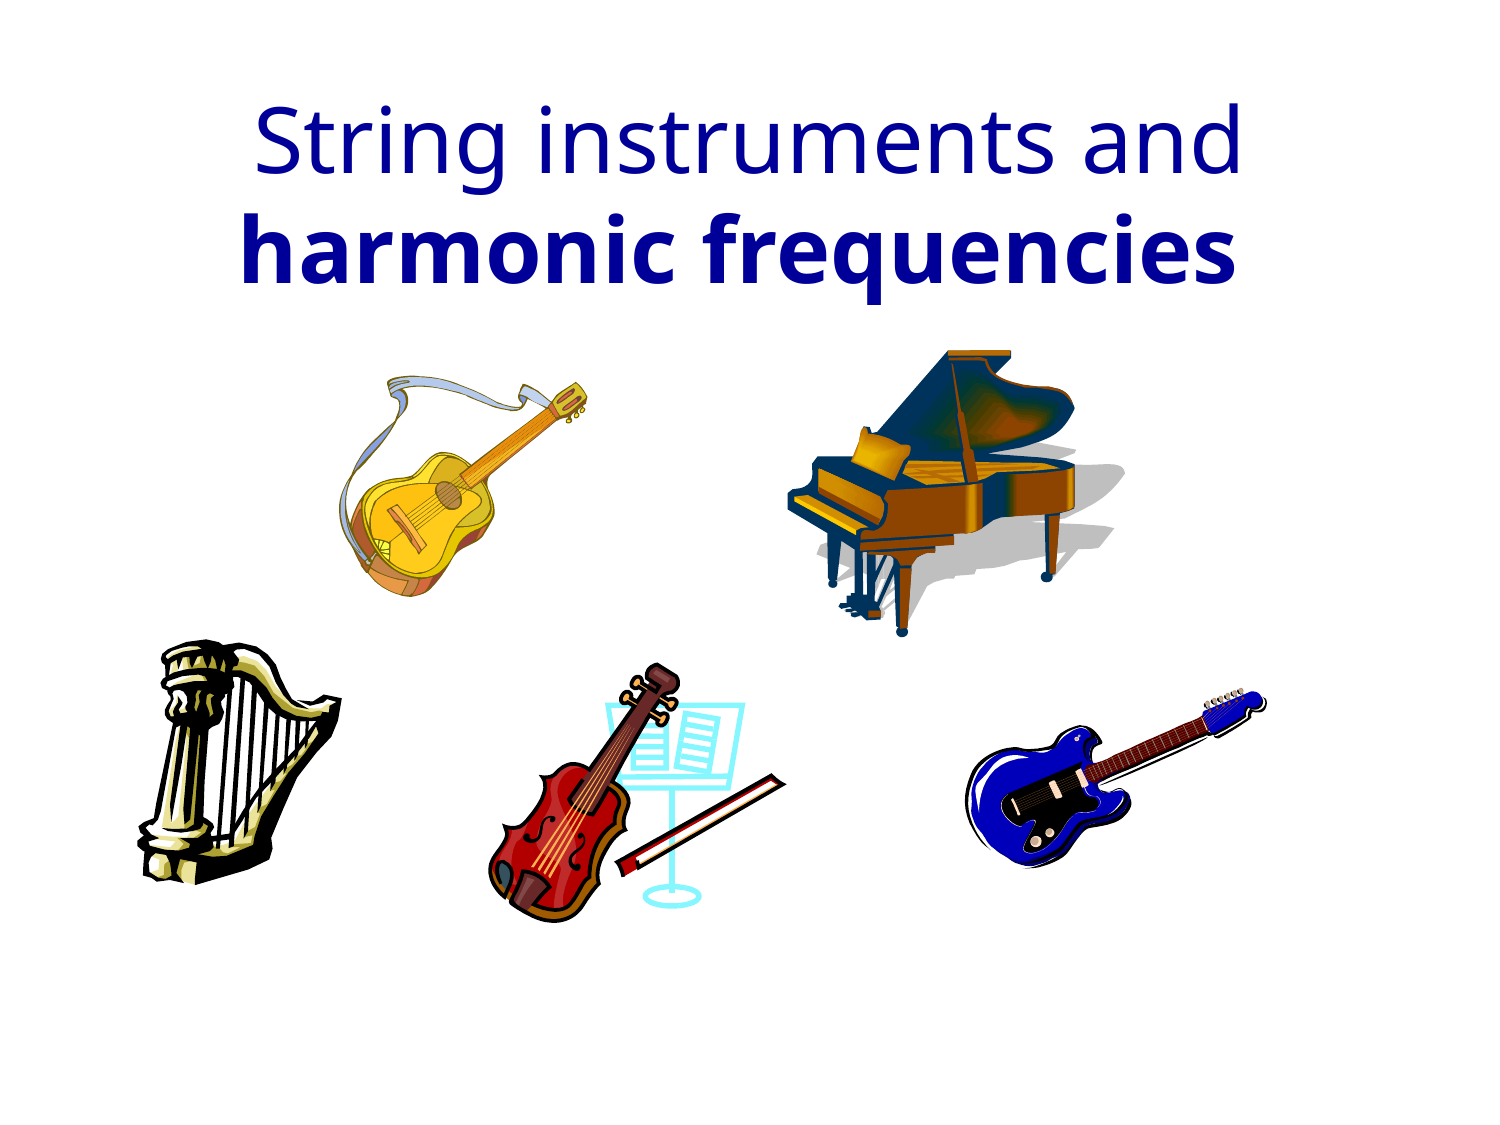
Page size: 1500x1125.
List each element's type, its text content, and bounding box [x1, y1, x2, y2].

text_box String instruments and harmonic frequencies [162, 74, 1338, 310]
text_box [137, 349, 1268, 932]
